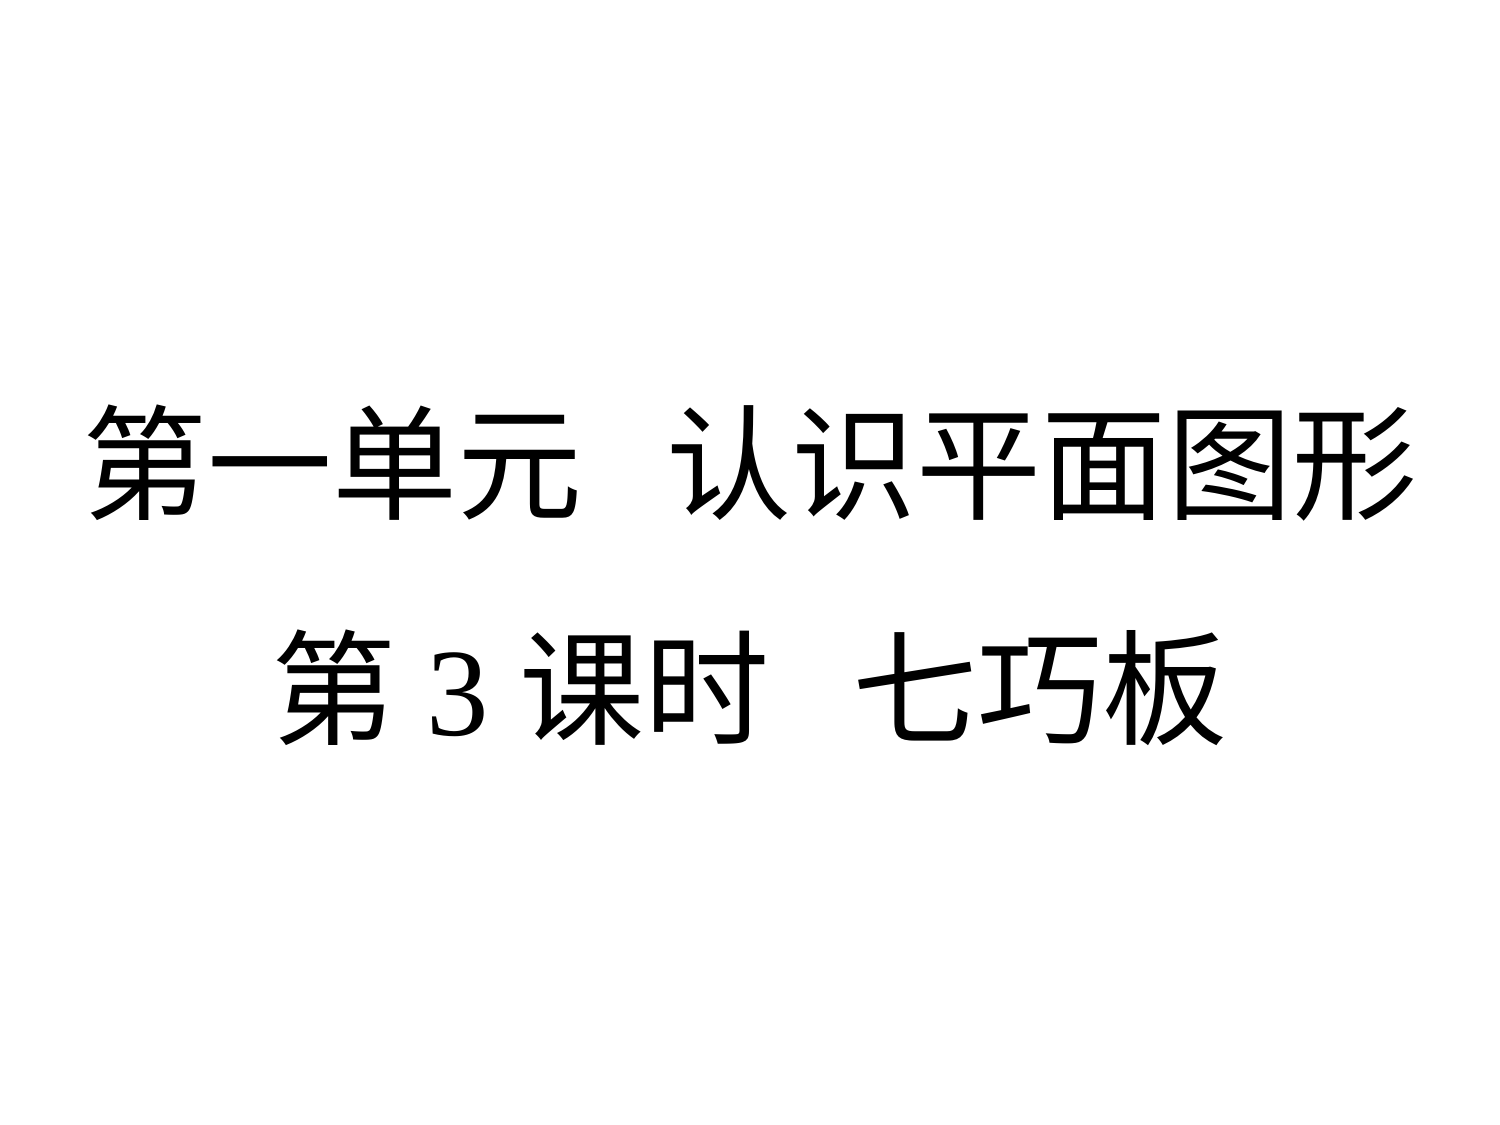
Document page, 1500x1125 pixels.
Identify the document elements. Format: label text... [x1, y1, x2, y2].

text_box 第一单元 认识平面图形 第3课时 七巧板 [0, 302, 1500, 768]
